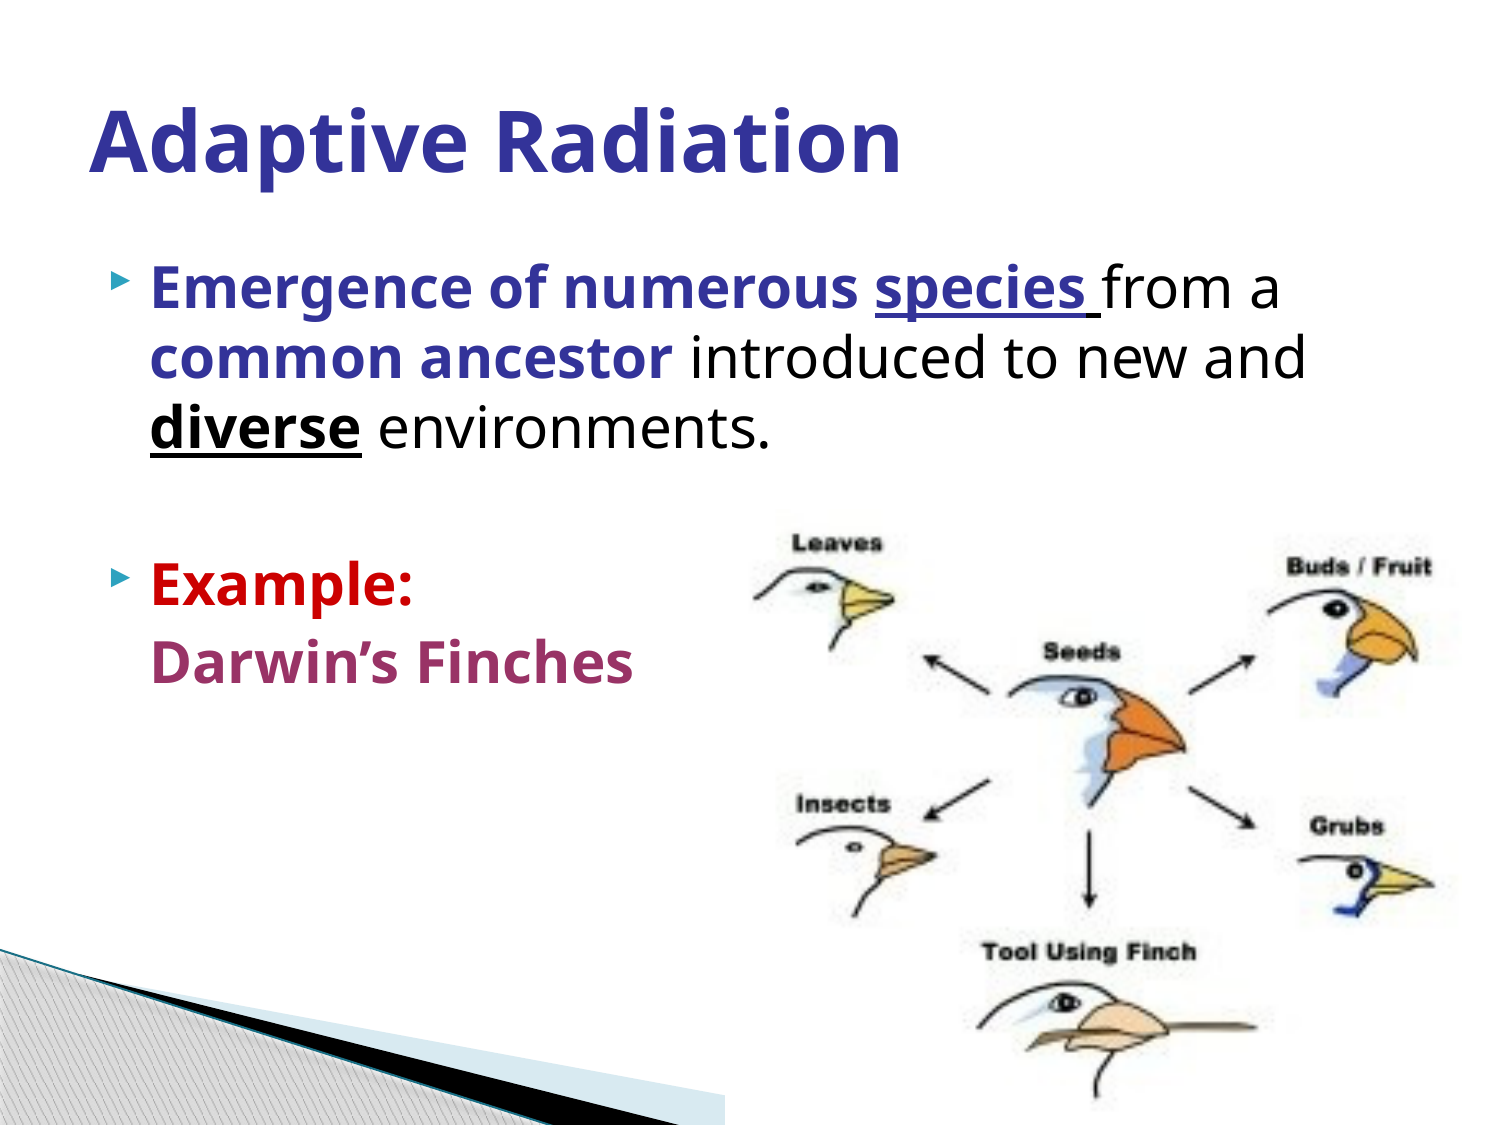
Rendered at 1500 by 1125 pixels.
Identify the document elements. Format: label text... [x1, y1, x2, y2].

list Emergence of numerous species from a common ancestor introduced to new and diverse environments. Example: Darwin’s Finches [75, 243, 1425, 986]
title Adaptive Radiation [75, 45, 1425, 233]
picture [724, 508, 1463, 1125]
